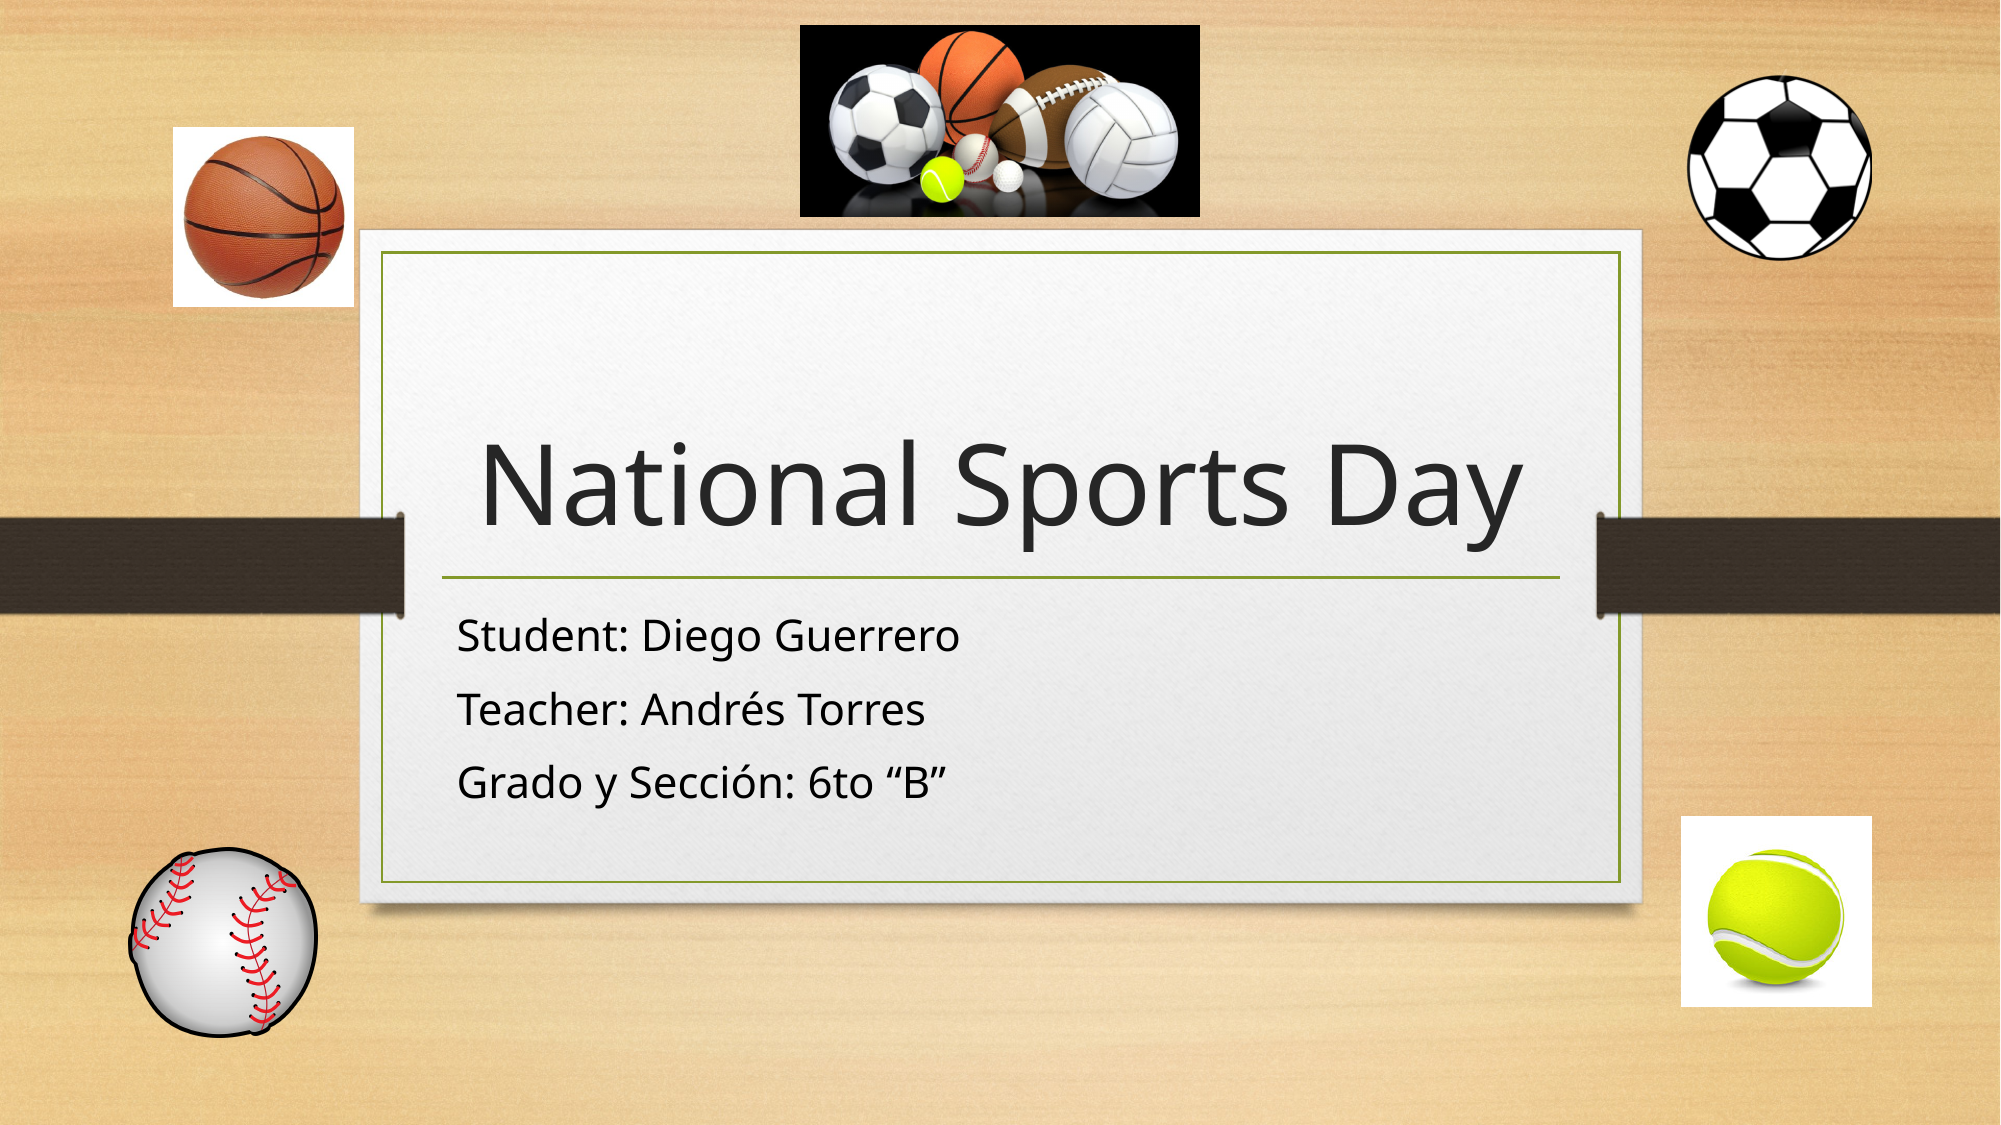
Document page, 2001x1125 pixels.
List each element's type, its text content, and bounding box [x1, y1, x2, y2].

title National Sports Day [441, 306, 1560, 556]
subtitle Student: Diego Guerrero Teacher: Andrés Torres Grado y Sección: 6to “B” [441, 600, 1560, 885]
picture [0, 0, 2001, 1125]
